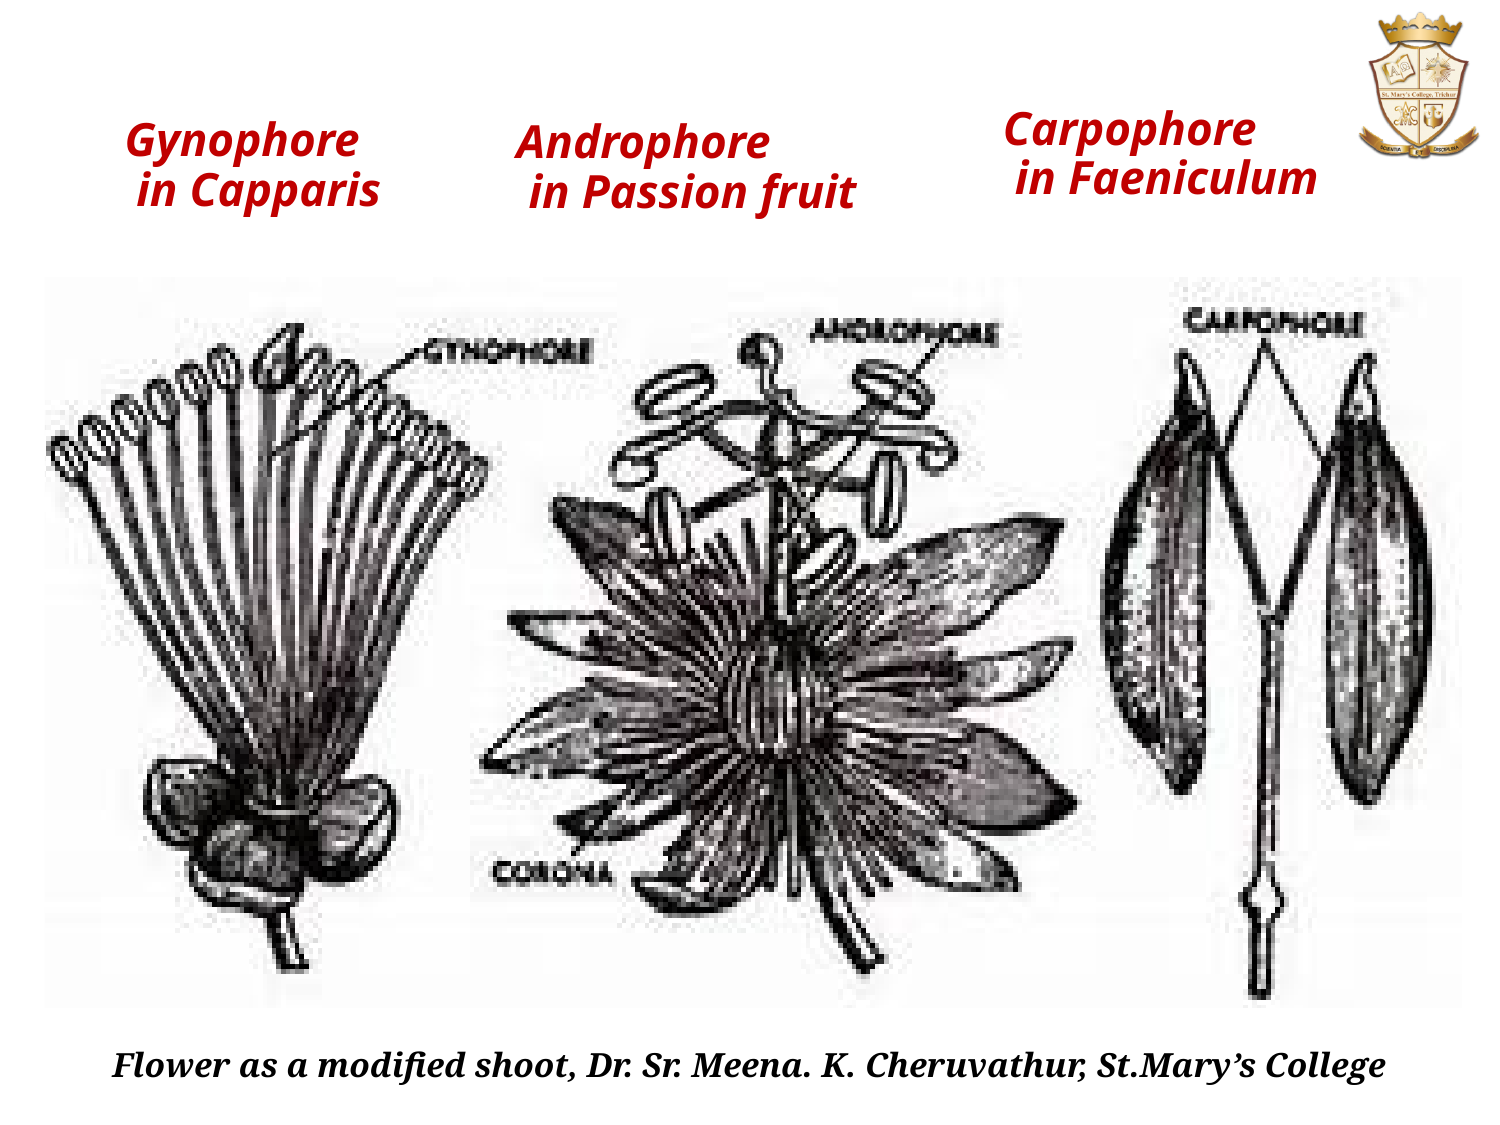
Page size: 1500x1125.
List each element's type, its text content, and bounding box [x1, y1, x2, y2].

picture [1337, 0, 1500, 183]
text_box Androphore in Passion fruit [501, 111, 977, 231]
title Gynophore in Capparis [109, 109, 484, 242]
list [44, 277, 1462, 1008]
text_box Flower as a modified shoot, Dr. Sr. Meena. K. Cheruvathur, St.Mary’s College [0, 1036, 1500, 1092]
text_box Carpophore in Faeniculum [988, 98, 1391, 229]
